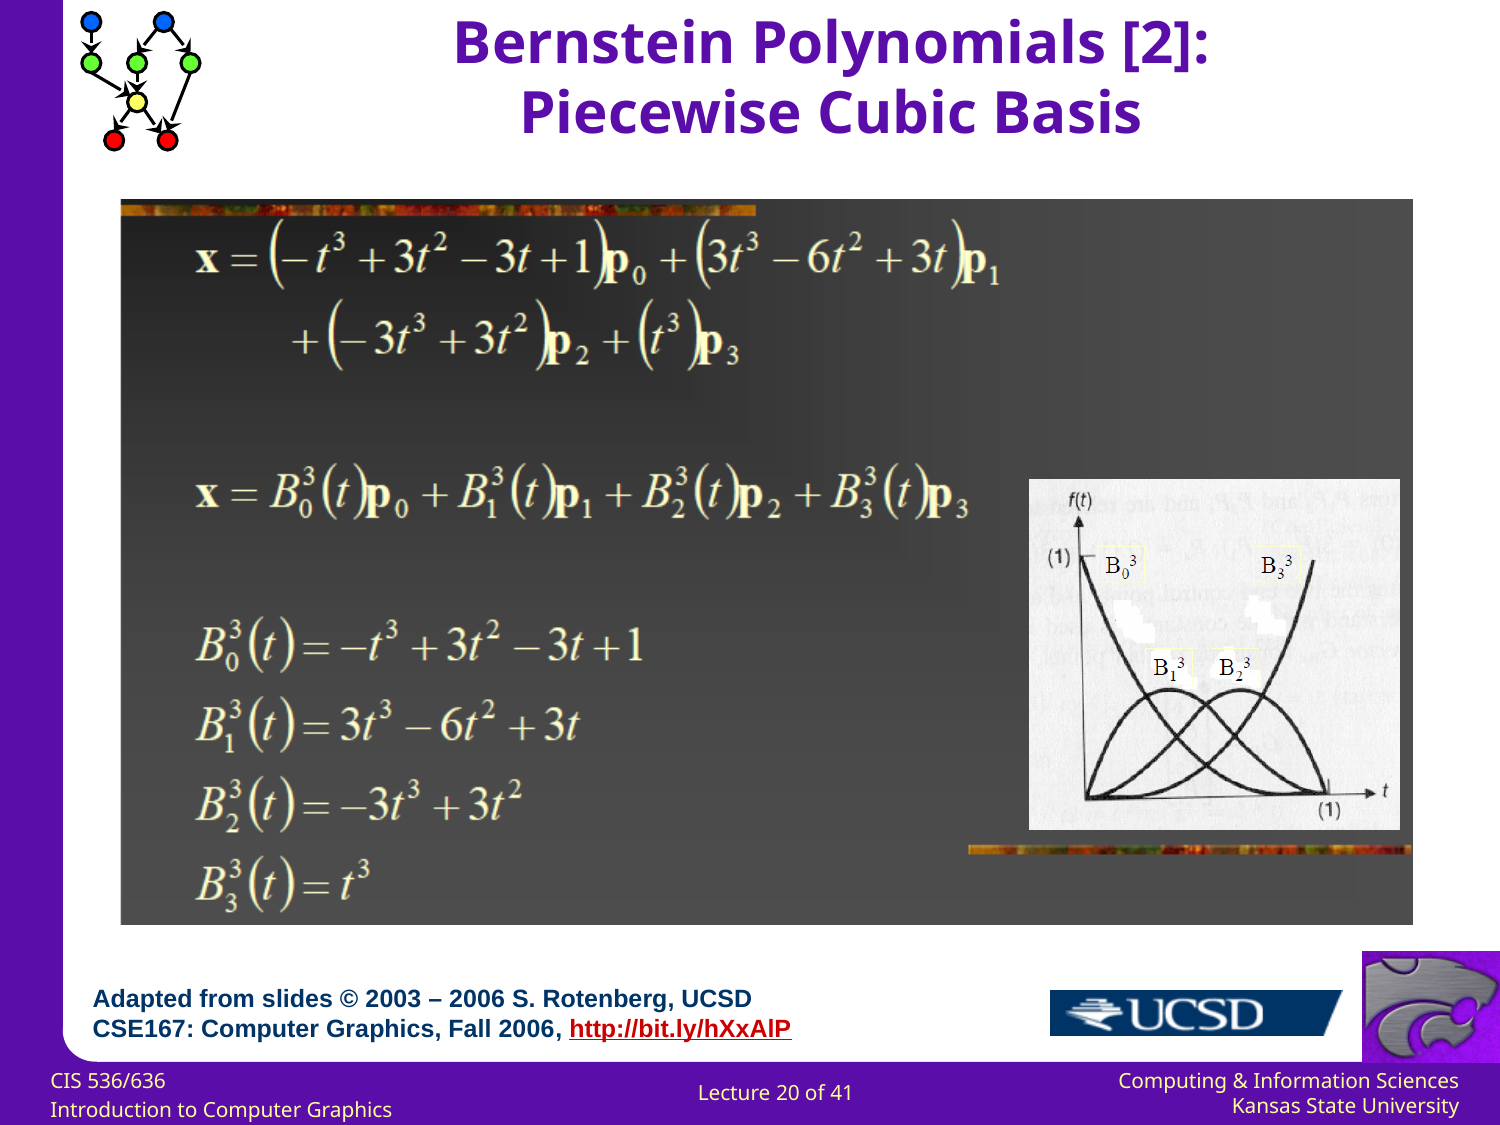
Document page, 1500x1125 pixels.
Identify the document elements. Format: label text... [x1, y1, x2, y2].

text_box Adapted from slides © 2003 – 2006 S. Rotenberg, UCSD CSE167: Computer Graphics, Fall 2006, http://bit.ly/hXxAlP [77, 974, 807, 1050]
picture [118, 199, 1413, 926]
picture [1362, 951, 1500, 1063]
picture [1049, 989, 1343, 1036]
text_box Bernstein Polynomials [2]: Piecewise Cubic Basis [187, 12, 1475, 138]
